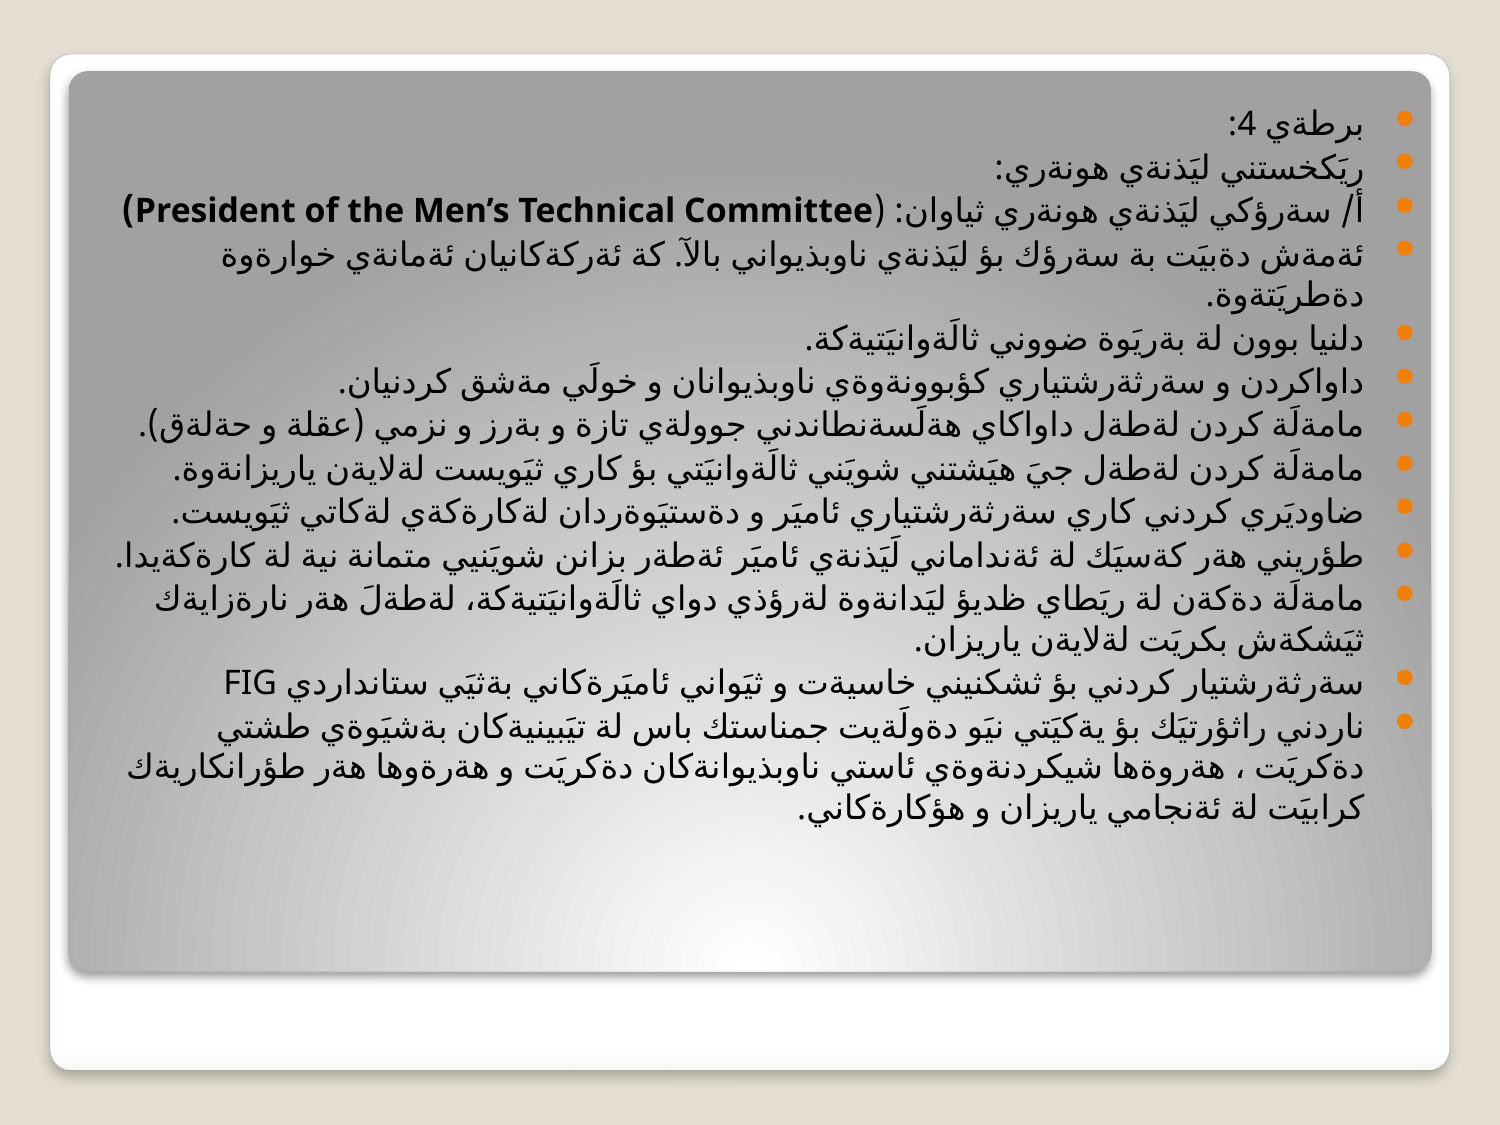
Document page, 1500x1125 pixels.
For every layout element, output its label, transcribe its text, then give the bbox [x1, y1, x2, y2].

list برطةي 4: ريَكخستني ليَذنةي هونةري: أ/ سةرؤكي ليَذنةي هونةري ثياوان: (President of the Men’s Technical Committee) ئةمةش دةبيَت بة سةرؤك بؤ ليَذنةي ناوبذيواني بالآ. كة ئةركةكانيان ئةمانةي خوارةوة دةطريَتةوة. دلنيا بوون لة بةريَوة ضووني ثالَةوانيَتيةكة. داواكردن و سةرثةرشتياري كؤبوونةوةي ناوبذيوانان و خولَي مةشق كردنيان. مامةلَة كردن لةطةل داواكاي هةلَسةنطاندني جوولةي تازة و بةرز و نزمي (عقلة و حةلةق). مامةلَة كردن لةطةل جيَ هيَشتني شويَني ثالَةوانيَتي بؤ كاري ثيَويست لةلايةن ياريزانةوة. ضاوديَري كردني كاري سةرثةرشتياري ئاميَر و دةستيَوةردان لةكارةكةي لةكاتي ثيَويست. طؤريني هةر كةسيَك لة ئةنداماني لَيَذنةي ئاميَر ئةطةر بزانن شويَنيي متمانة نية لة كارةكةيدا. مامةلَة دةكةن لة ريَطاي ظديؤ ليَدانةوة لةرؤذي دواي ثالَةوانيَتيةكة، لةطةلَ هةر نارةزايةك ثيَشكةش بكريَت لةلايةن ياريزان. سةرثةرشتيار كردني بؤ ثشكنيني خاسيةت و ثيَواني ئاميَرةكاني بةثيَي ستانداردي FIG ناردني راثؤرتيَك بؤ يةكيَتي نيَو دةولَةيت جمناستك باس لة تيَبينيةكان بةشيَوةي طشتي دةكريَت ، هةروةها شيكردنةوةي ئاستي ناوبذيوانةكان دةكريَت و هةرةوها هةر طؤرانكاريةك كرابيَت لة ئةنجامي ياريزان و هؤكارةكاني. [82, 86, 1425, 965]
